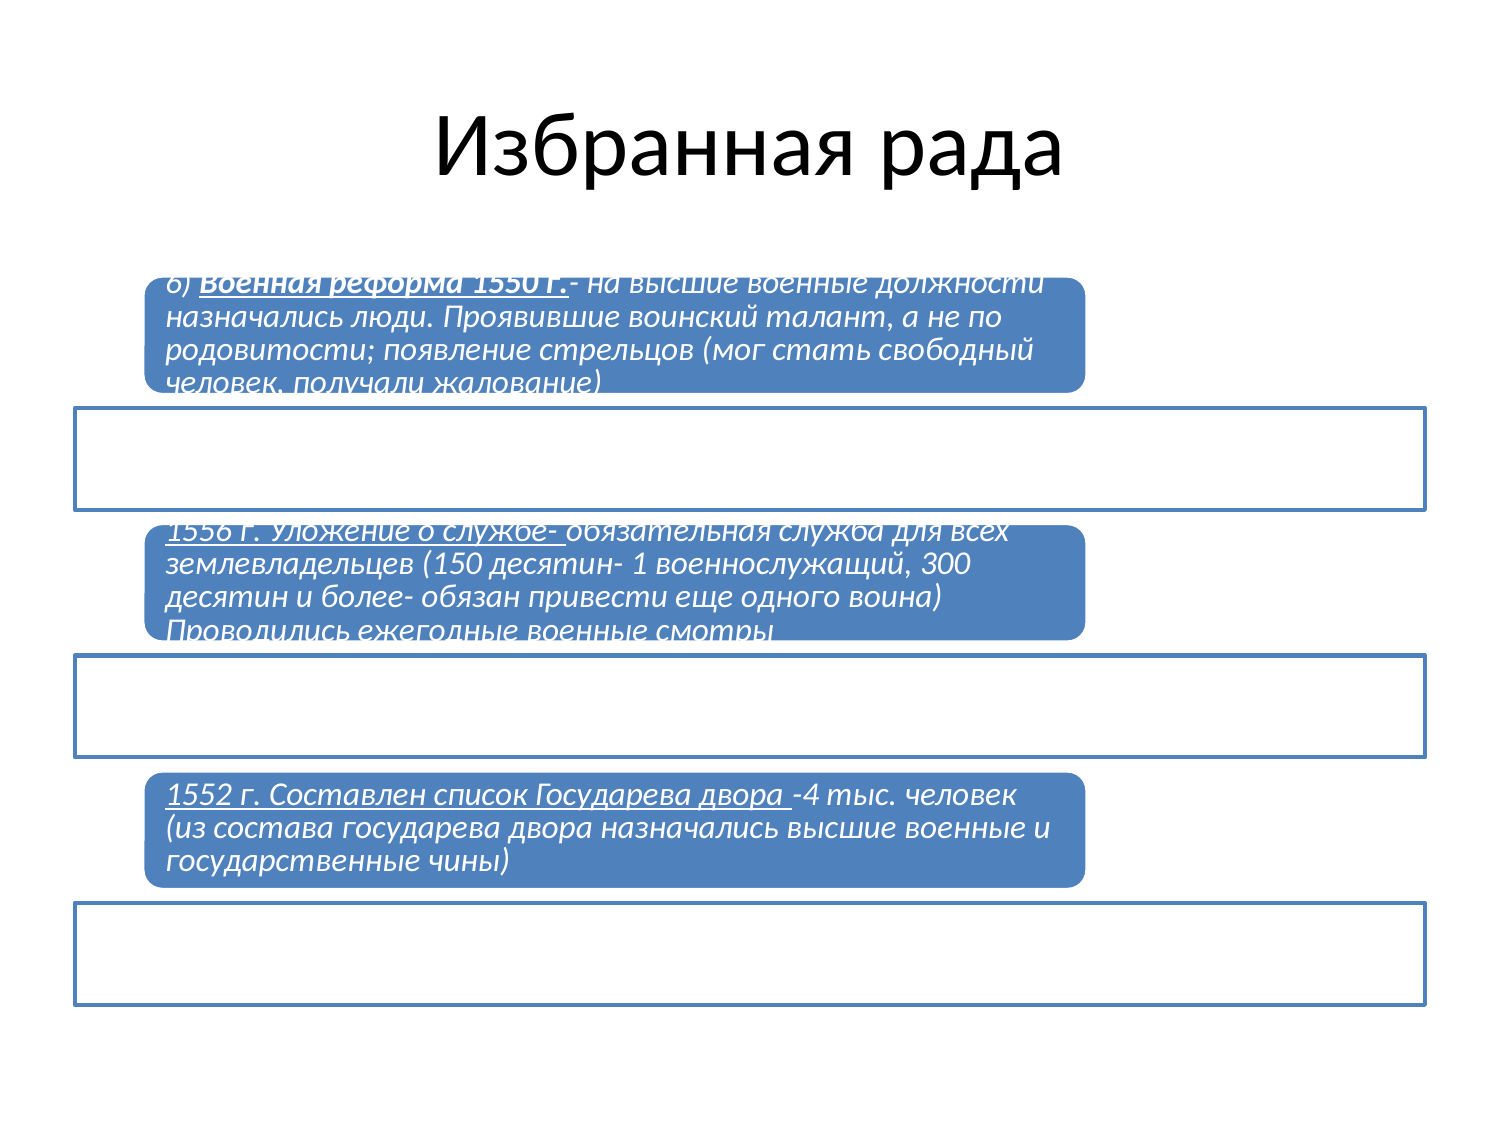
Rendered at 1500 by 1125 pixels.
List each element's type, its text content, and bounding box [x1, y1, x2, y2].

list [74, 262, 1426, 1006]
title Избранная рада [74, 44, 1426, 233]
